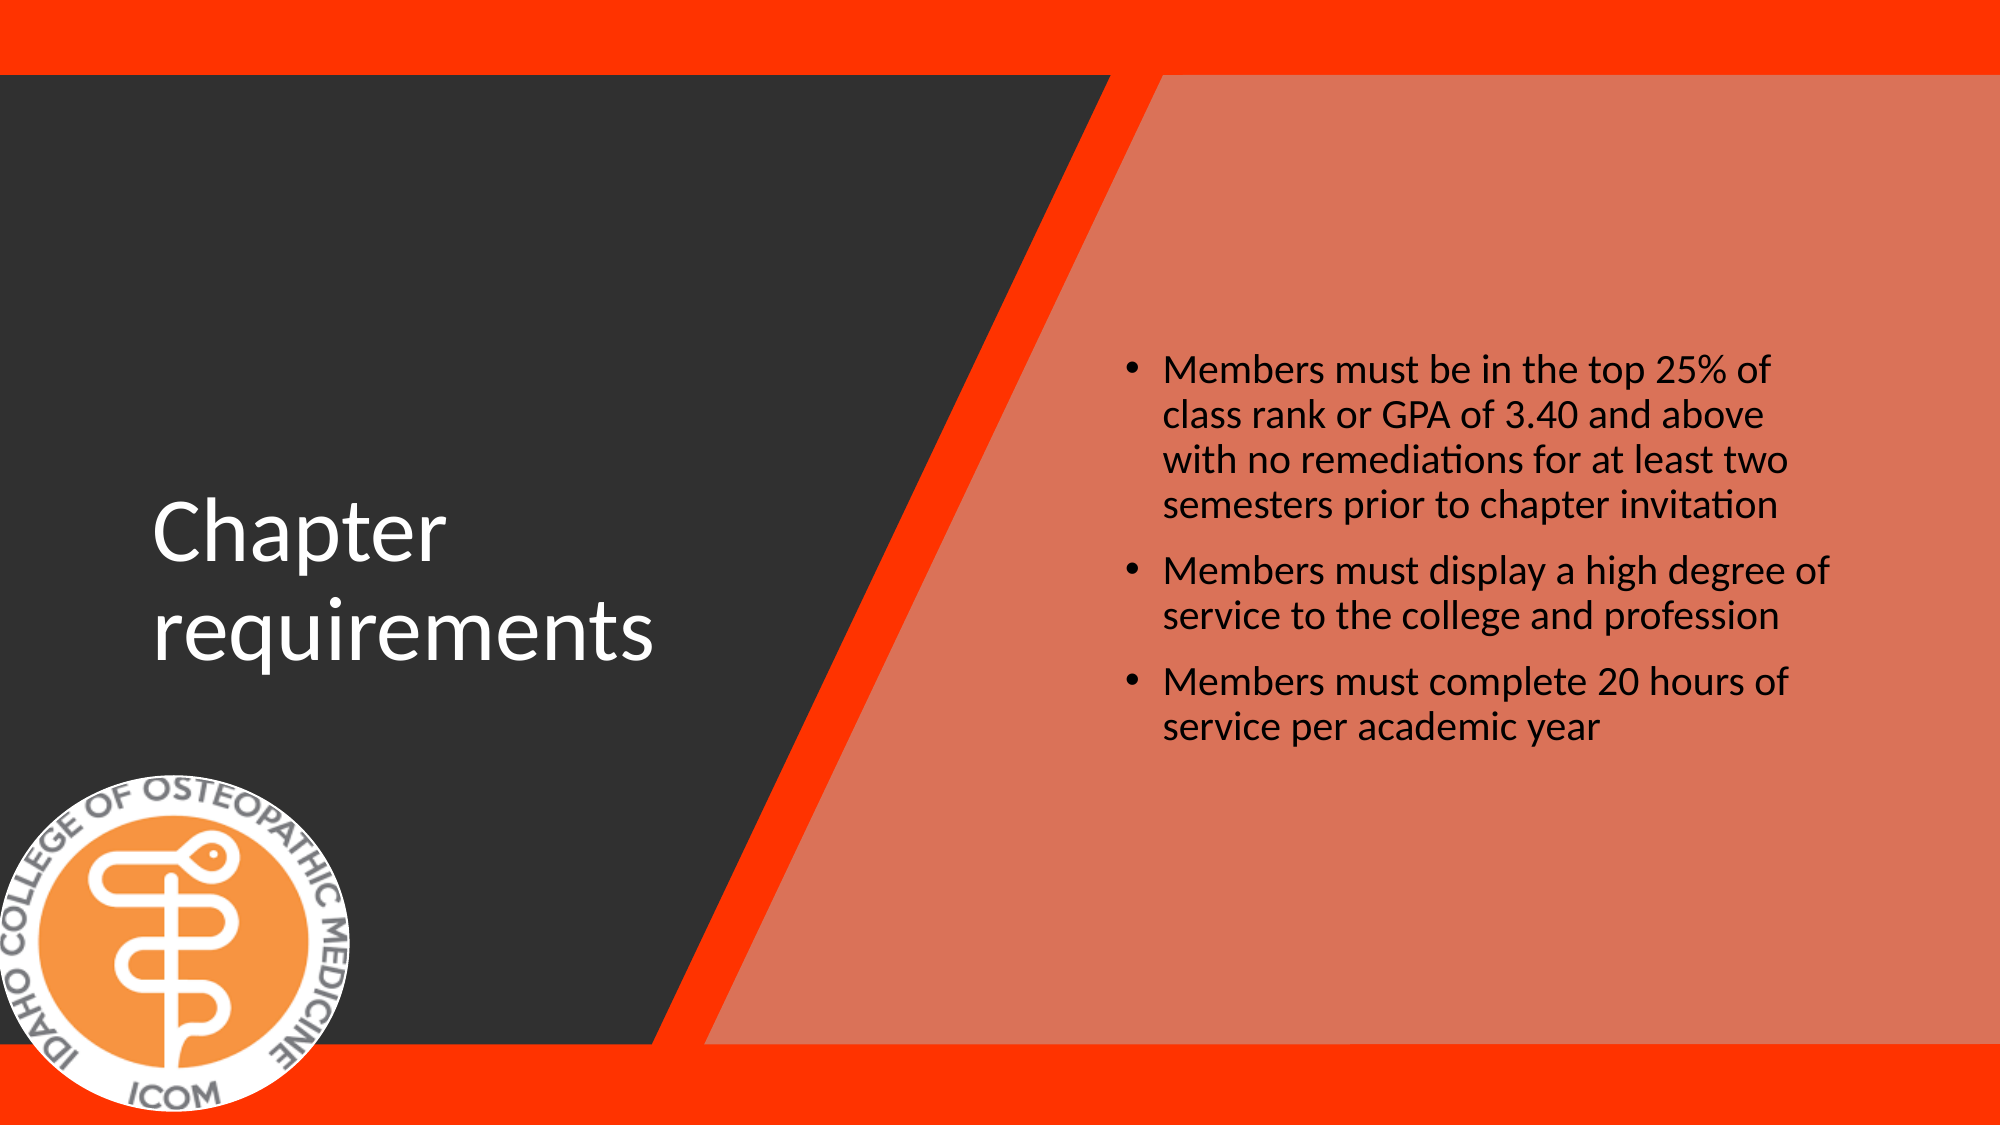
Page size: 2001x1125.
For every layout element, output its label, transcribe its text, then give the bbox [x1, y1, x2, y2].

title Chapter requirements [137, 280, 701, 882]
text_box [704, 74, 2000, 1045]
text_box [0, 0, 2000, 1125]
text_box [0, 776, 349, 1111]
list Members must be in the top 25% of class rank or GPA of 3.40 and above with no remediations for at least two semesters prior to chapter invitation Members must display a high degree of service to the college and profession Members must complete 20 hours of service per academic year [1110, 218, 1862, 944]
text_box [0, 75, 1111, 1045]
